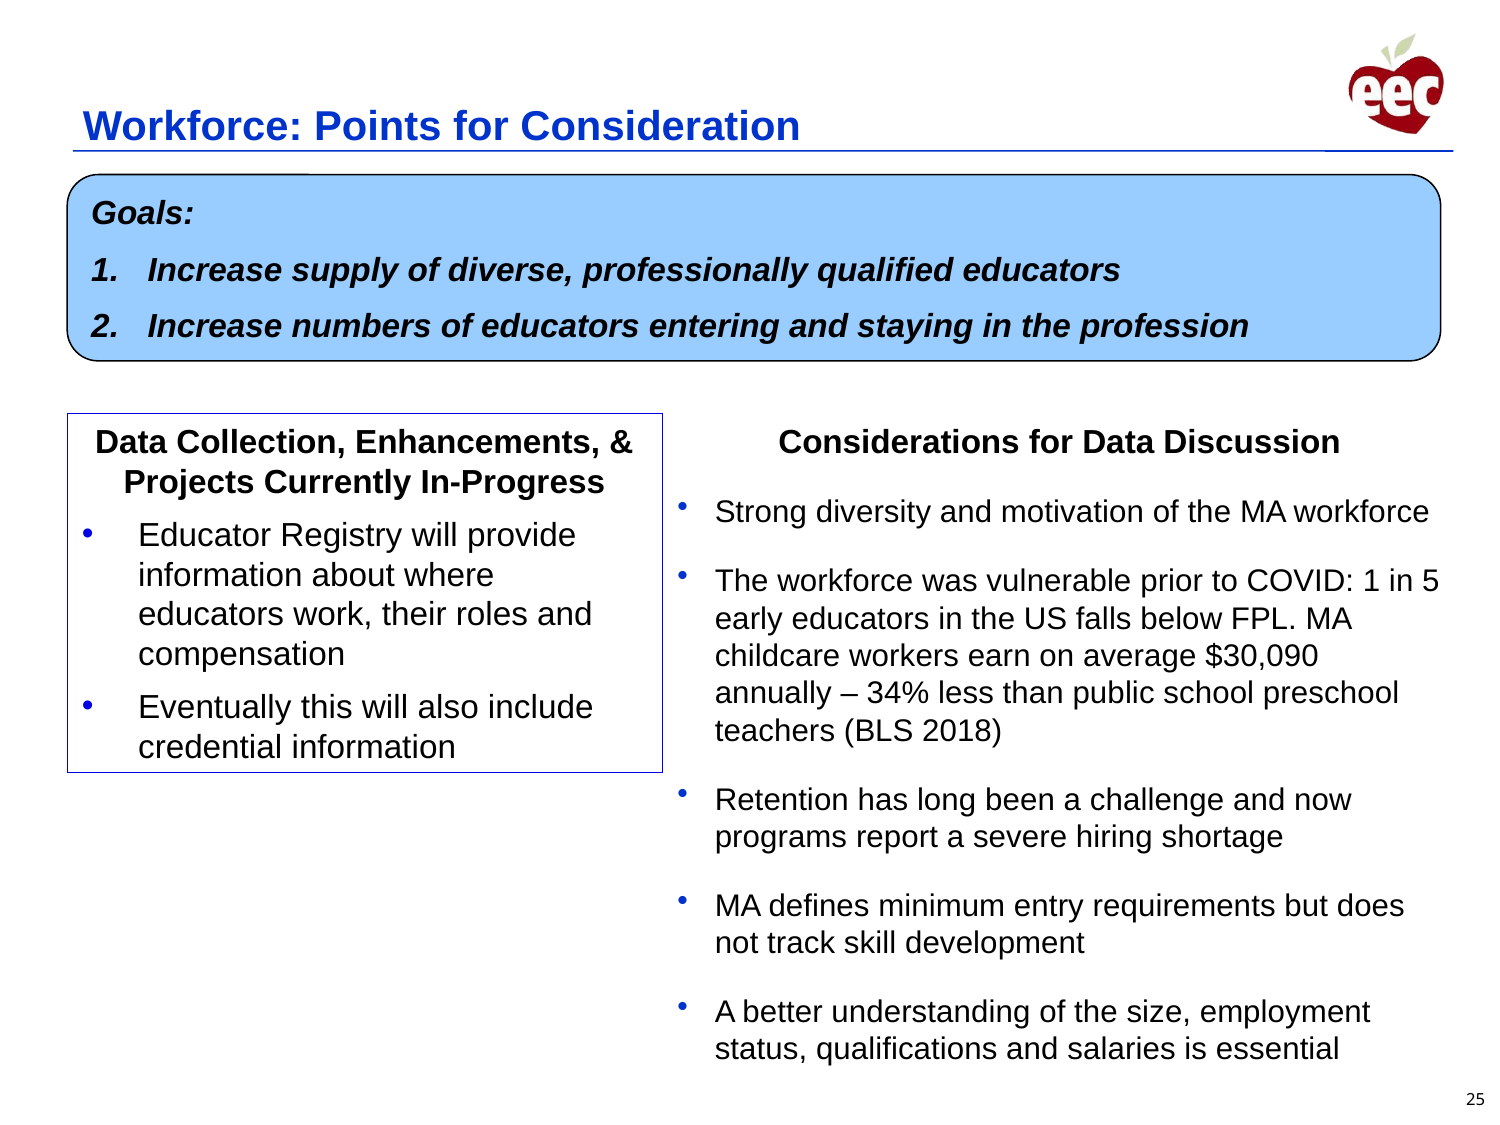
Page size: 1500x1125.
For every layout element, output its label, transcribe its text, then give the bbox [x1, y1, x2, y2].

picture [1342, 29, 1451, 138]
text_box Goals: Increase supply of diverse, professionally qualified educators Increase numbers of educators entering and staying in the profession [67, 174, 1441, 361]
slide_number 25 [1182, 1081, 1500, 1125]
title Workforce: Points for Consideration [67, 24, 1337, 157]
text_box Data Collection, Enhancements, & Projects Currently In-Progress Educator Registry will provide information about where educators work, their roles and compensation Eventually this will also include credential information [67, 413, 663, 773]
list Considerations for Data Discussion Strong diversity and motivation of the MA workforce The workforce was vulnerable prior to COVID: 1 in 5 early educators in the US falls below FPL. MA childcare workers earn on average $30,090 annually – 34% less than public school preschool teachers (BLS 2018) Retention has long been a challenge and now programs report a severe hiring shortage MA defines minimum entry requirements but does not track skill development A better understanding of the size, employment status, qualifications and salaries is essential [662, 412, 1458, 1125]
